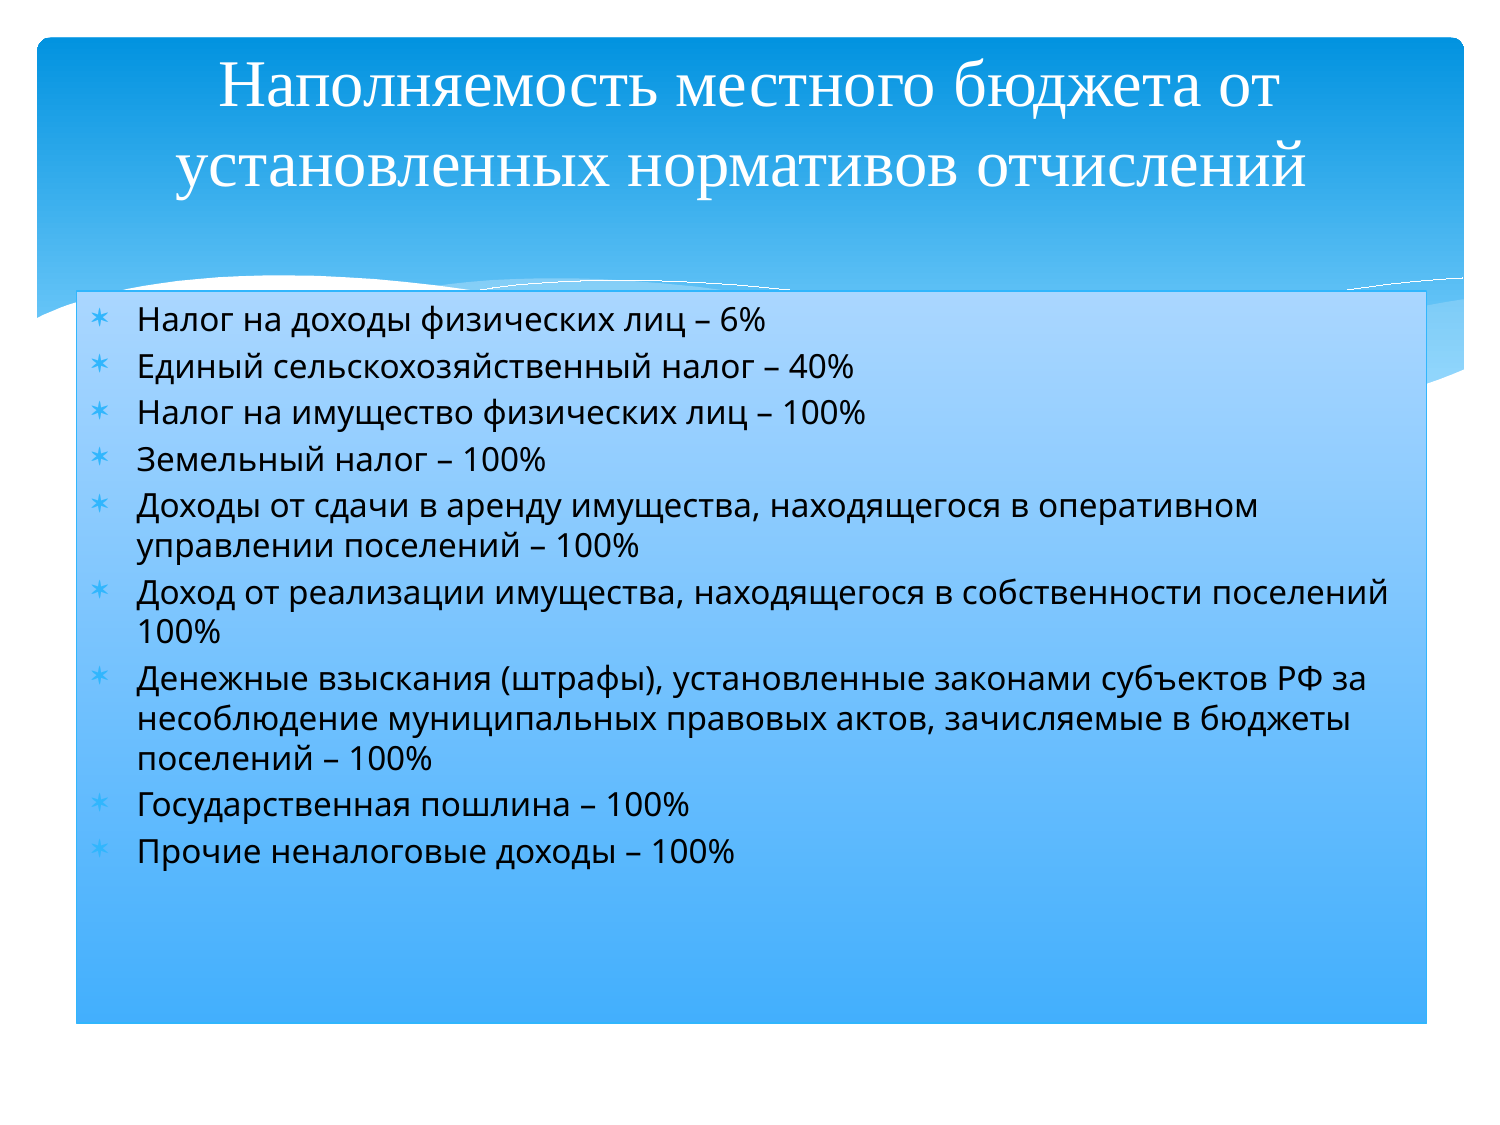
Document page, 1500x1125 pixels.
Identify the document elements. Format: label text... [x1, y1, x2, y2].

list Налог на доходы физических лиц – 6% Единый сельскохозяйственный налог – 40% Налог на имущество физических лиц – 100% Земельный налог – 100% Доходы от сдачи в аренду имущества, находящегося в оперативном управлении поселений – 100% Доход от реализации имущества, находящегося в собственности поселений 100% Денежные взыскания (штрафы), установленные законами субъектов РФ за несоблюдение муниципальных правовых актов, зачисляемые в бюджеты поселений – 100% Государственная пошлина – 100% Прочие неналоговые доходы – 100% [76, 290, 1427, 1024]
title Наполняемость местного бюджета от установленных нормативов отчислений [75, 43, 1425, 197]
